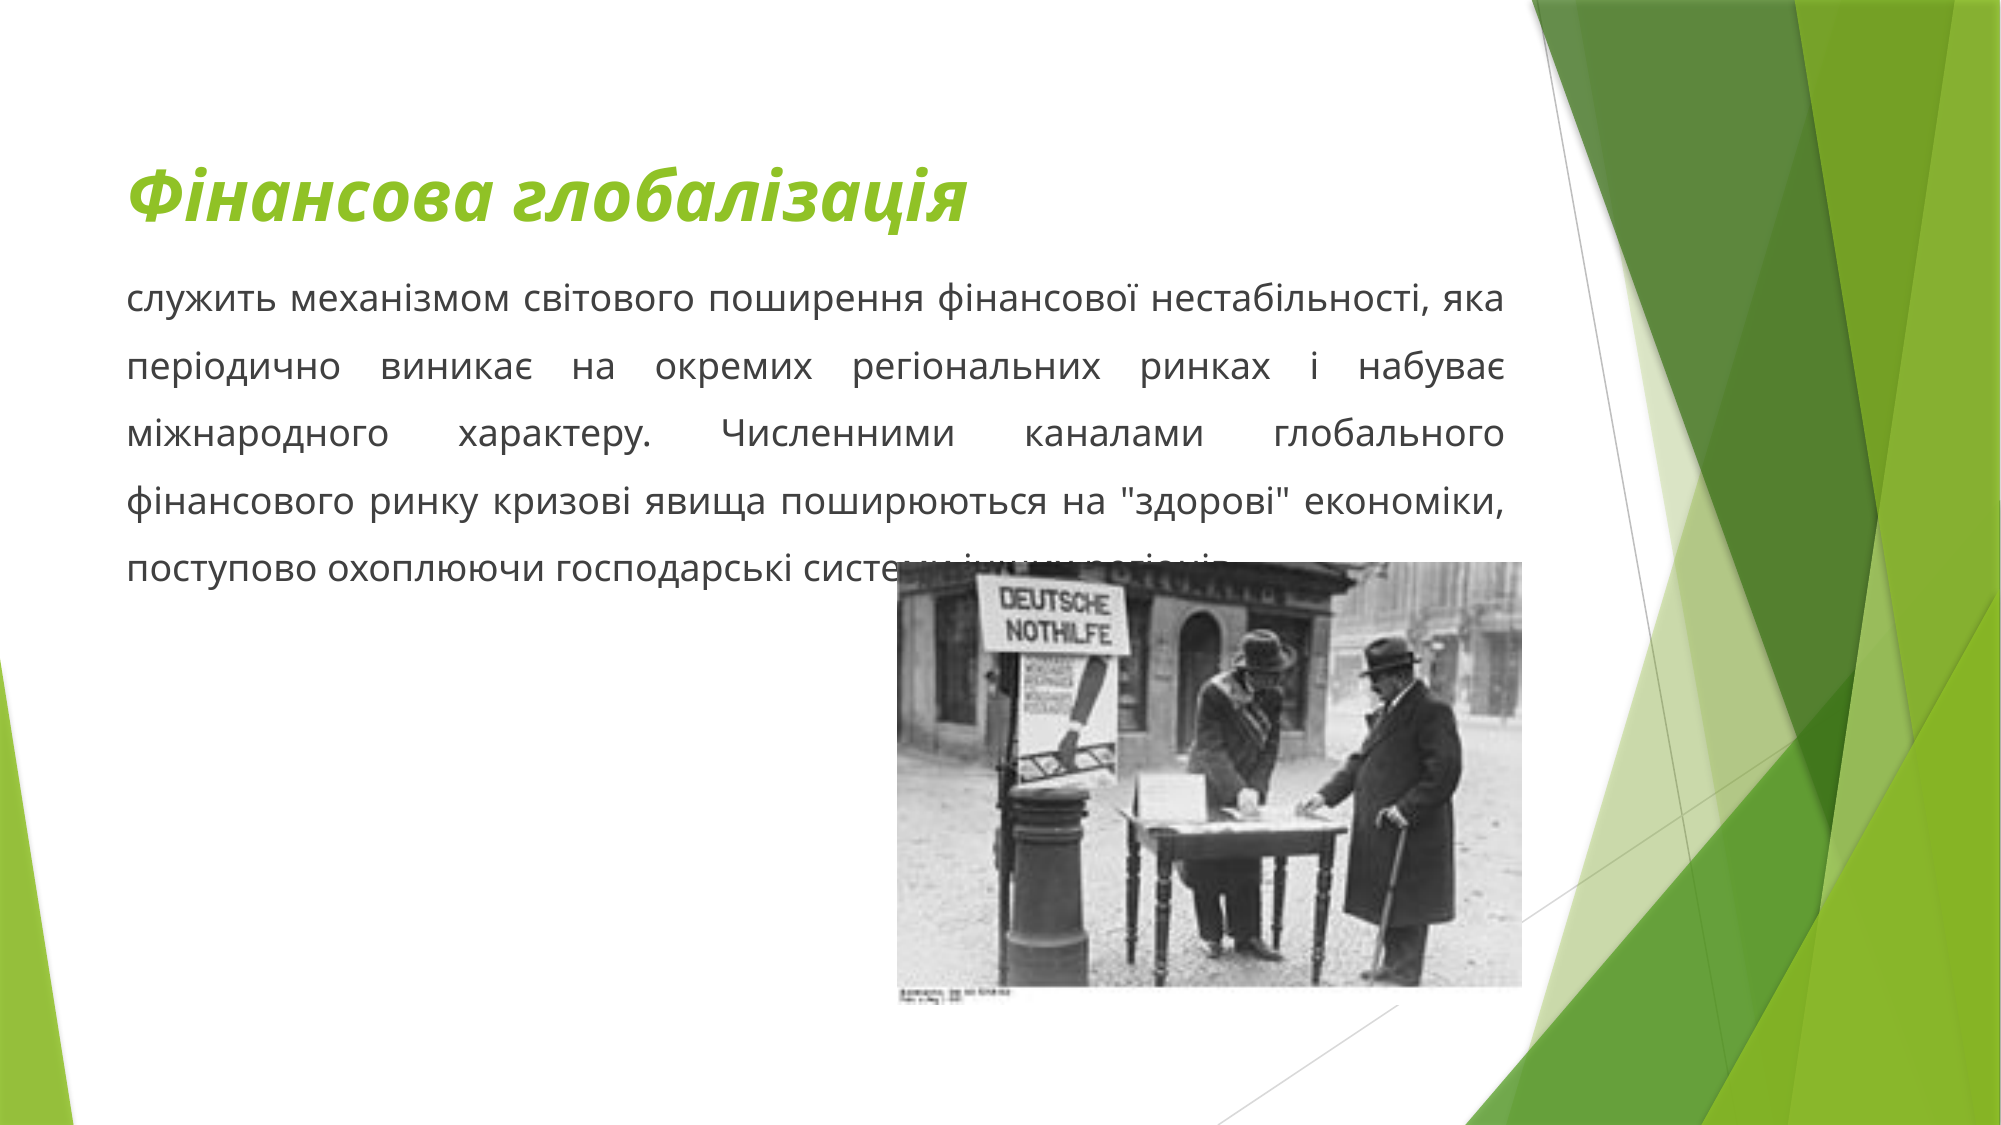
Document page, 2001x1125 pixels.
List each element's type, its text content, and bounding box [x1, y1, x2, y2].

title Фінансова глобалізація [111, 99, 1522, 244]
picture [897, 562, 1522, 1006]
list служить механізмом світового поширення фінансової нестабільності, яка періодично виникає на окремих регіональних ринках і набуває міжнародного характеру. Численними каналами глобального фінансового ринку кризові явища поширюються на "здорові" економіки, поступово охоплюючи господарські системи інших регіонів. [111, 244, 1522, 881]
